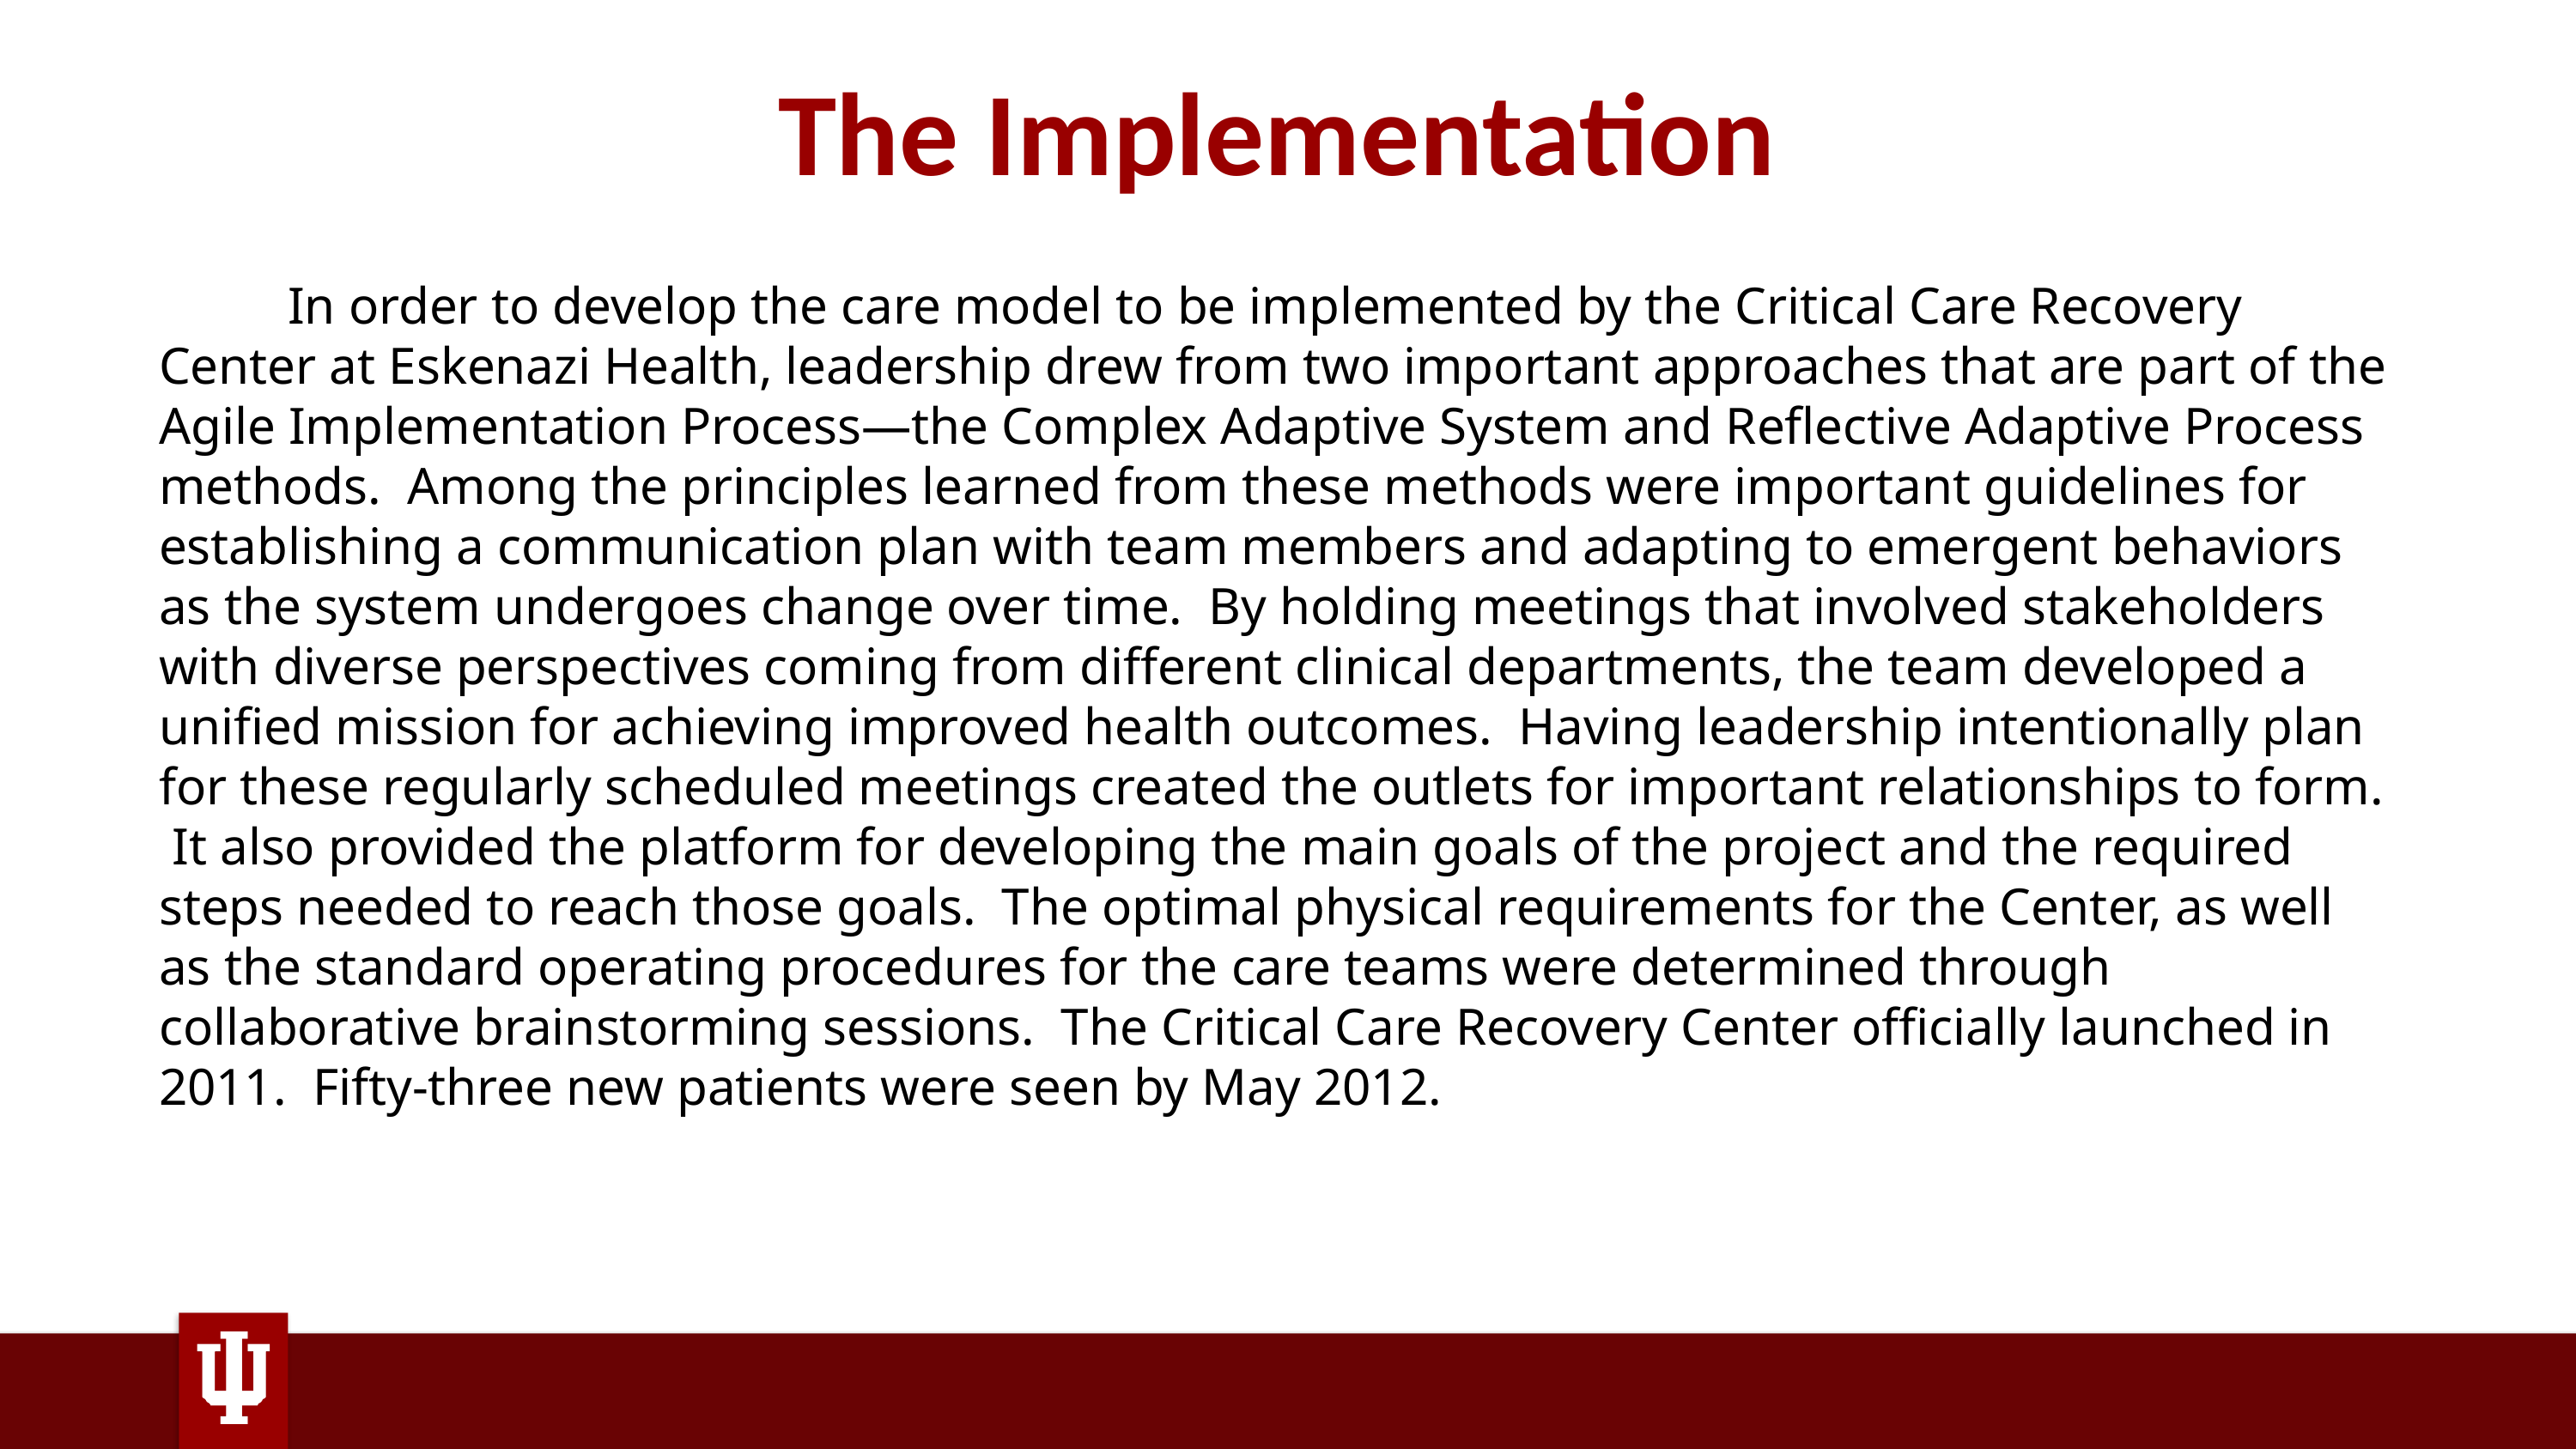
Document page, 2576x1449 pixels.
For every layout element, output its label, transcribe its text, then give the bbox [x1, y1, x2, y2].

title The Implementation [149, 30, 2404, 227]
list In order to develop the care model to be implemented by the Critical Care Recovery Center at Eskenazi Health, leadership drew from two important approaches that are part of the Agile Implementation Process—the Complex Adaptive System and Reflective Adaptive Process methods. Among the principles learned from these methods were important guidelines for establishing a communication plan with team members and adapting to emergent behaviors as the system undergoes change over time. By holding meetings that involved stakeholders with diverse perspectives coming from different clinical departments, the team developed a unified mission for achieving improved health outcomes. Having leadership intentionally plan for these regularly scheduled meetings created the outlets for important relationships to form. It also provided the platform for developing the main goals of the project and the required steps needed to reach those goals. The optimal physical requirements for the Center, as well as the standard operating procedures for the care teams were determined through collaborative brainstorming sessions. The Critical Care Recovery Center officially launched in 2011. Fifty-three new patients were seen by May 2012. [146, 267, 2404, 1275]
